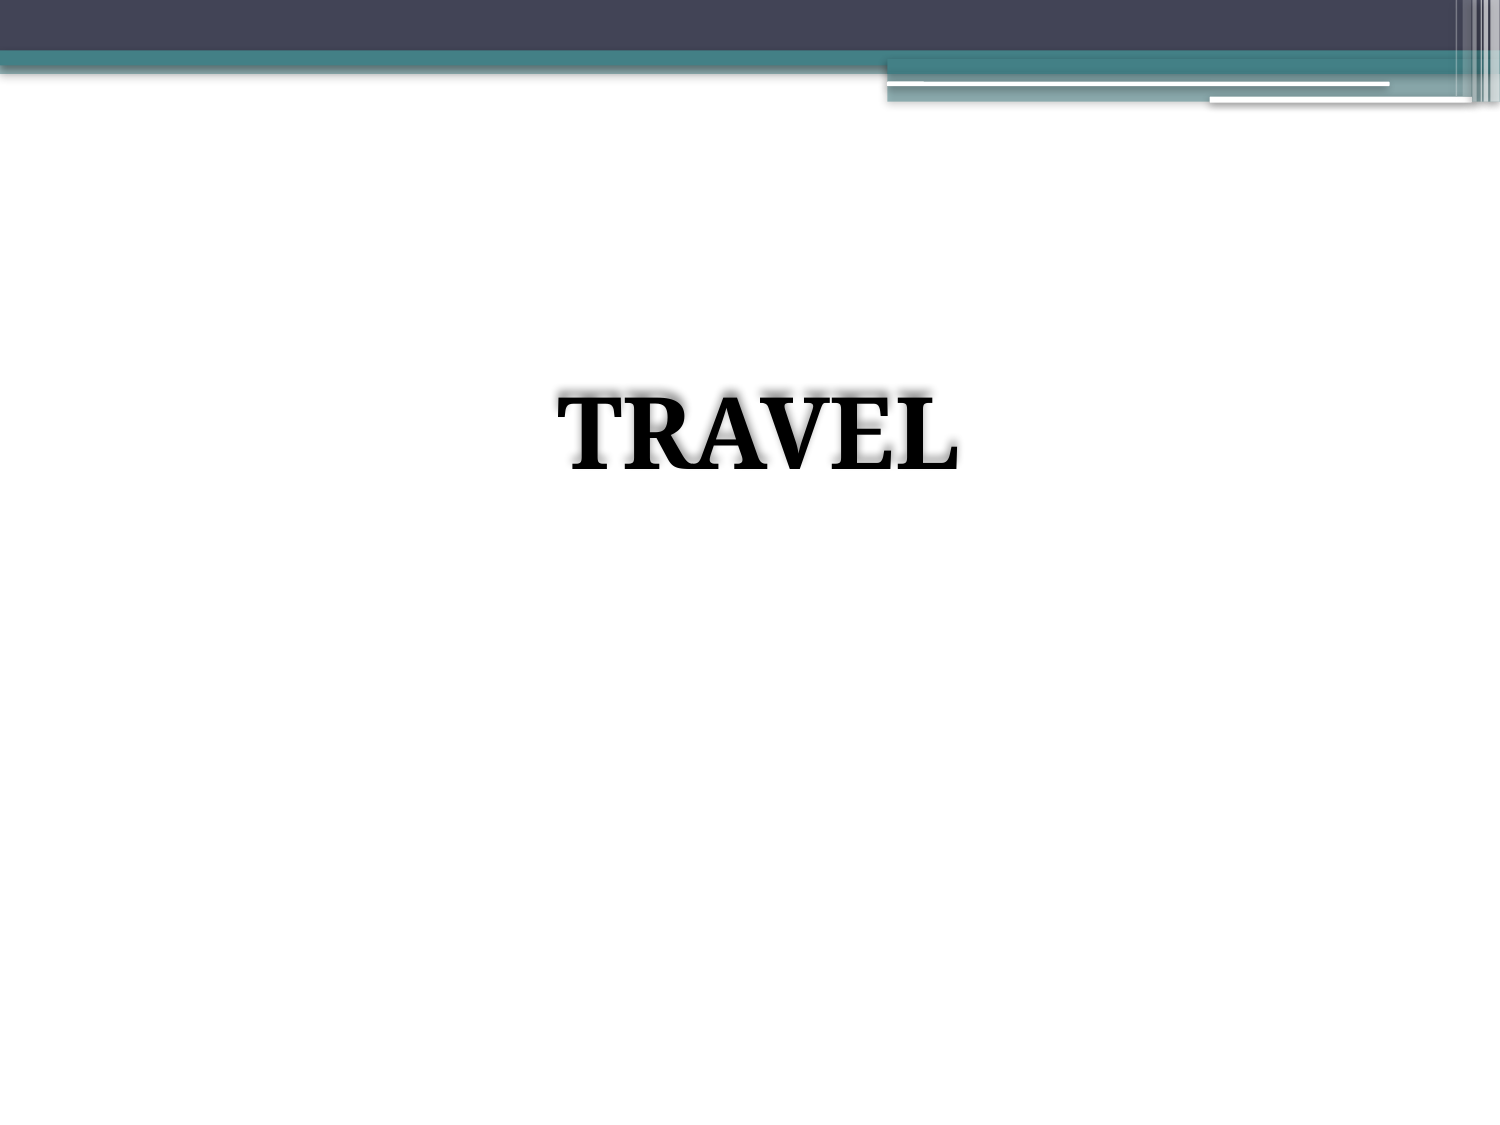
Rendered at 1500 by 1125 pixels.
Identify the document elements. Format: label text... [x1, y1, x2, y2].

text_box TRAVEL [0, 362, 1500, 538]
